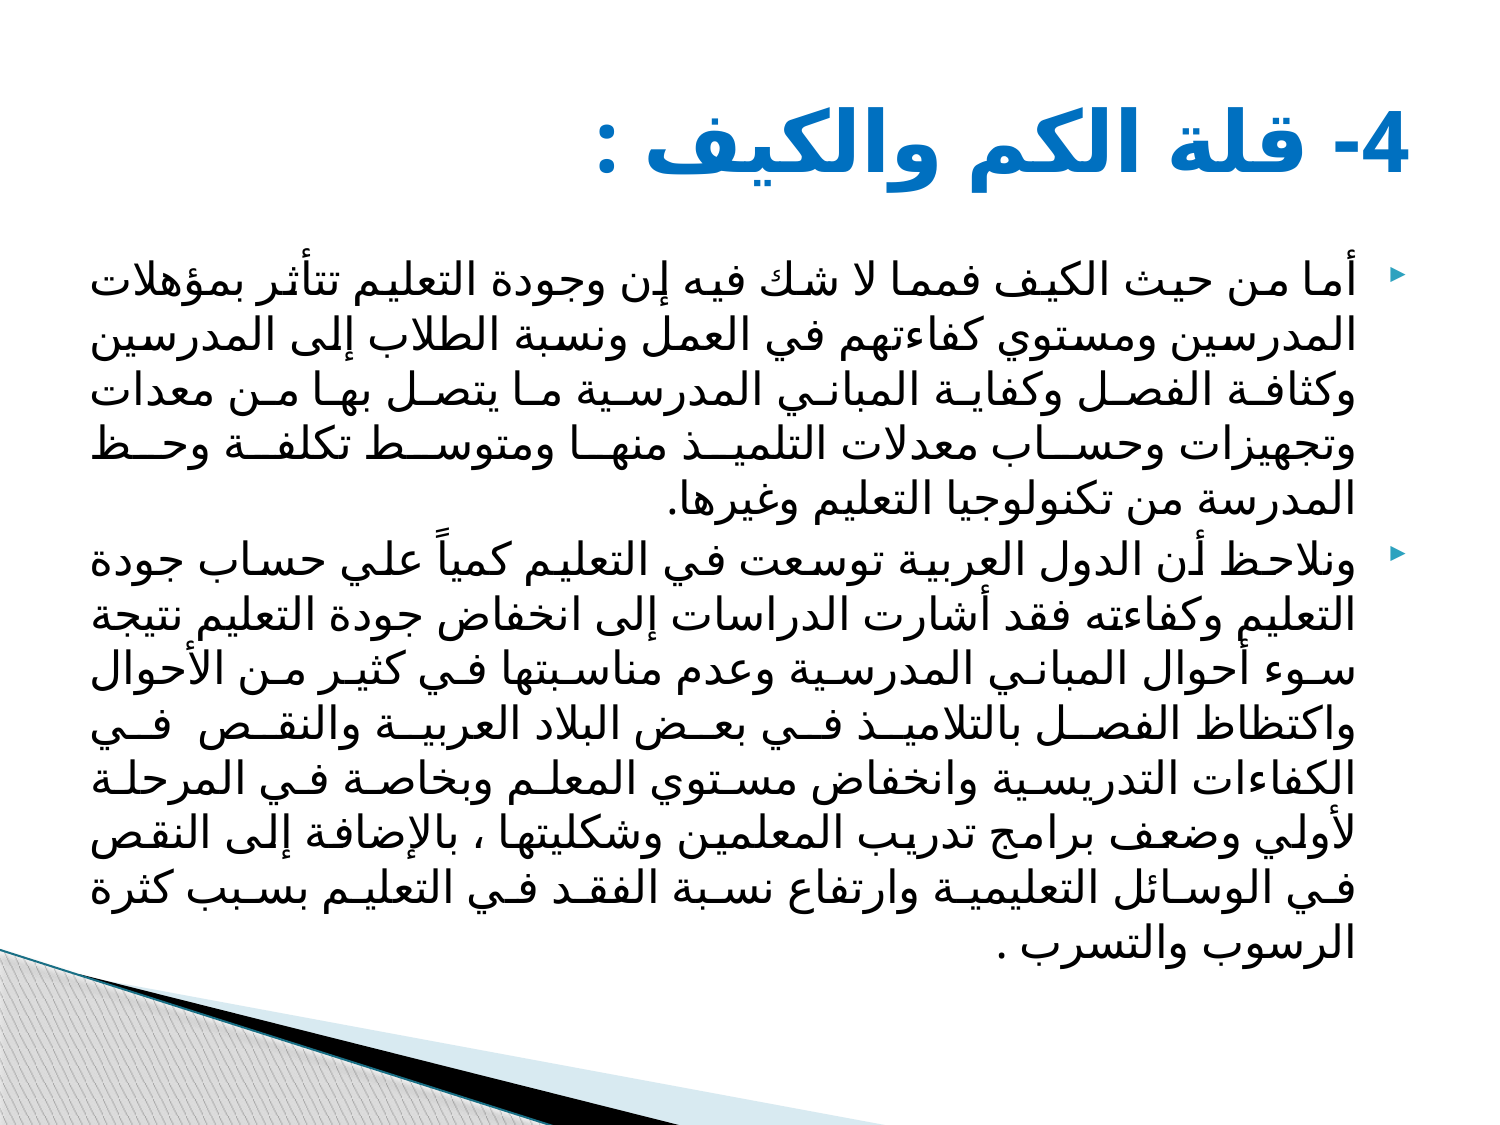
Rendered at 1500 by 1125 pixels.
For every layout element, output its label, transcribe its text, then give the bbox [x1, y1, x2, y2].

list أما من حيث الكيف فمما لا شك فيه إن وجودة التعليم تتأثر بمؤهلات المدرسين ومستوي كفاءتهم في العمل ونسبة الطلاب إلى المدرسين وكثافة الفصل وكفاية المباني المدرسية ما يتصل بها من معدات وتجهيزات وحساب معدلات التلميذ منها ومتوسط تكلفة وحظ المدرسة من تكنولوجيا التعليم وغيرها. ونلاحظ أن الدول العربية توسعت في التعليم كمياً علي حساب جودة التعليم وكفاءته فقد أشارت الدراسات إلى انخفاض جودة التعليم نتيجة سوء أحوال المباني المدرسية وعدم مناسبتها في كثير من الأحوال واكتظاظ الفصل بالتلاميذ في بعض البلاد العربية والنقص في الكفاءات التدريسية وانخفاض مستوي المعلم وبخاصة في المرحلة لأولي وضعف برامج تدريب المعلمين وشكليتها ، بالإضافة إلى النقص في الوسائل التعليمية وارتفاع نسبة الفقد في التعليم بسبب كثرة الرسوب والتسرب . [75, 243, 1425, 986]
title 4- قلة الكم والكيف : [75, 45, 1425, 233]
